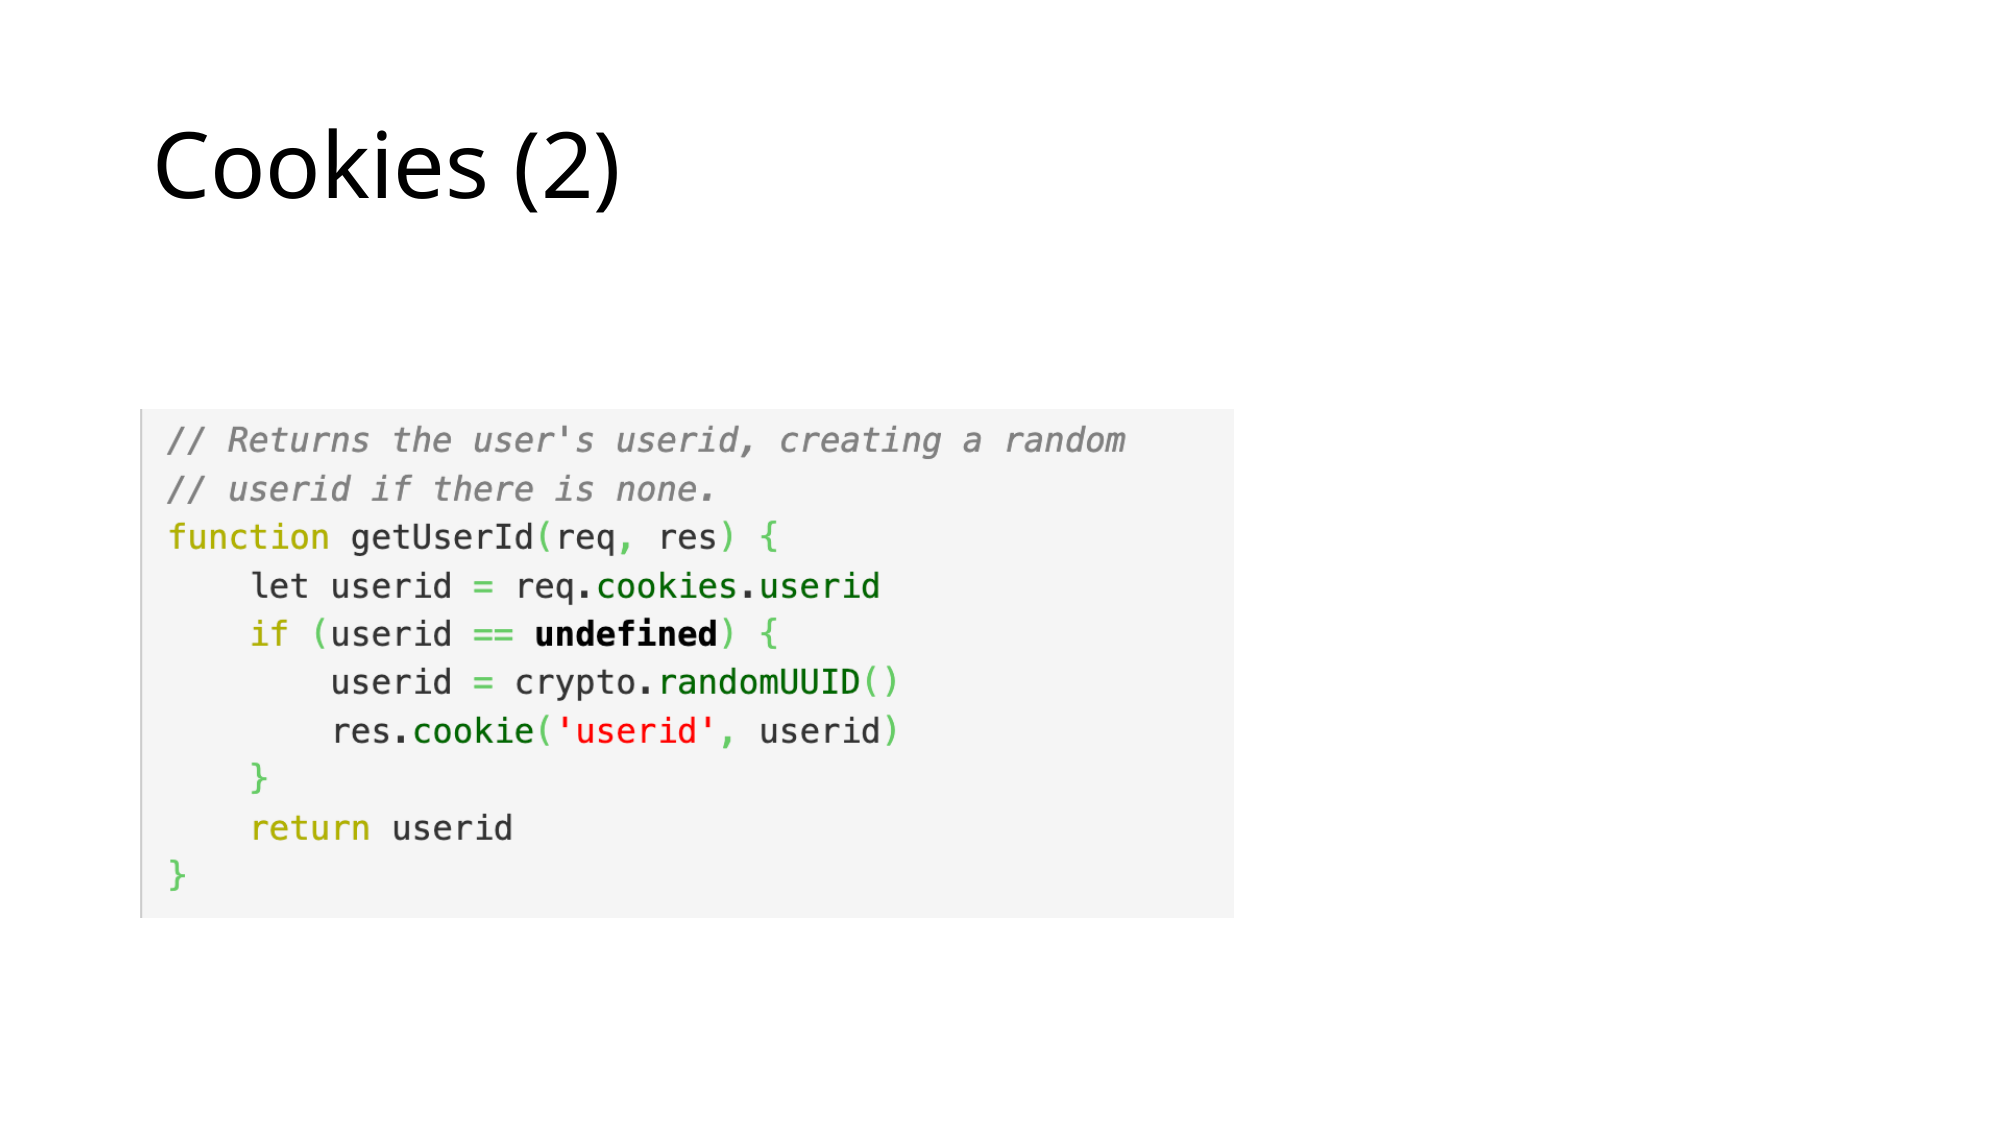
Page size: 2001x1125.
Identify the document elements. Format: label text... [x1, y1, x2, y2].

picture [136, 409, 1234, 919]
title Cookies (2) [137, 59, 1863, 278]
